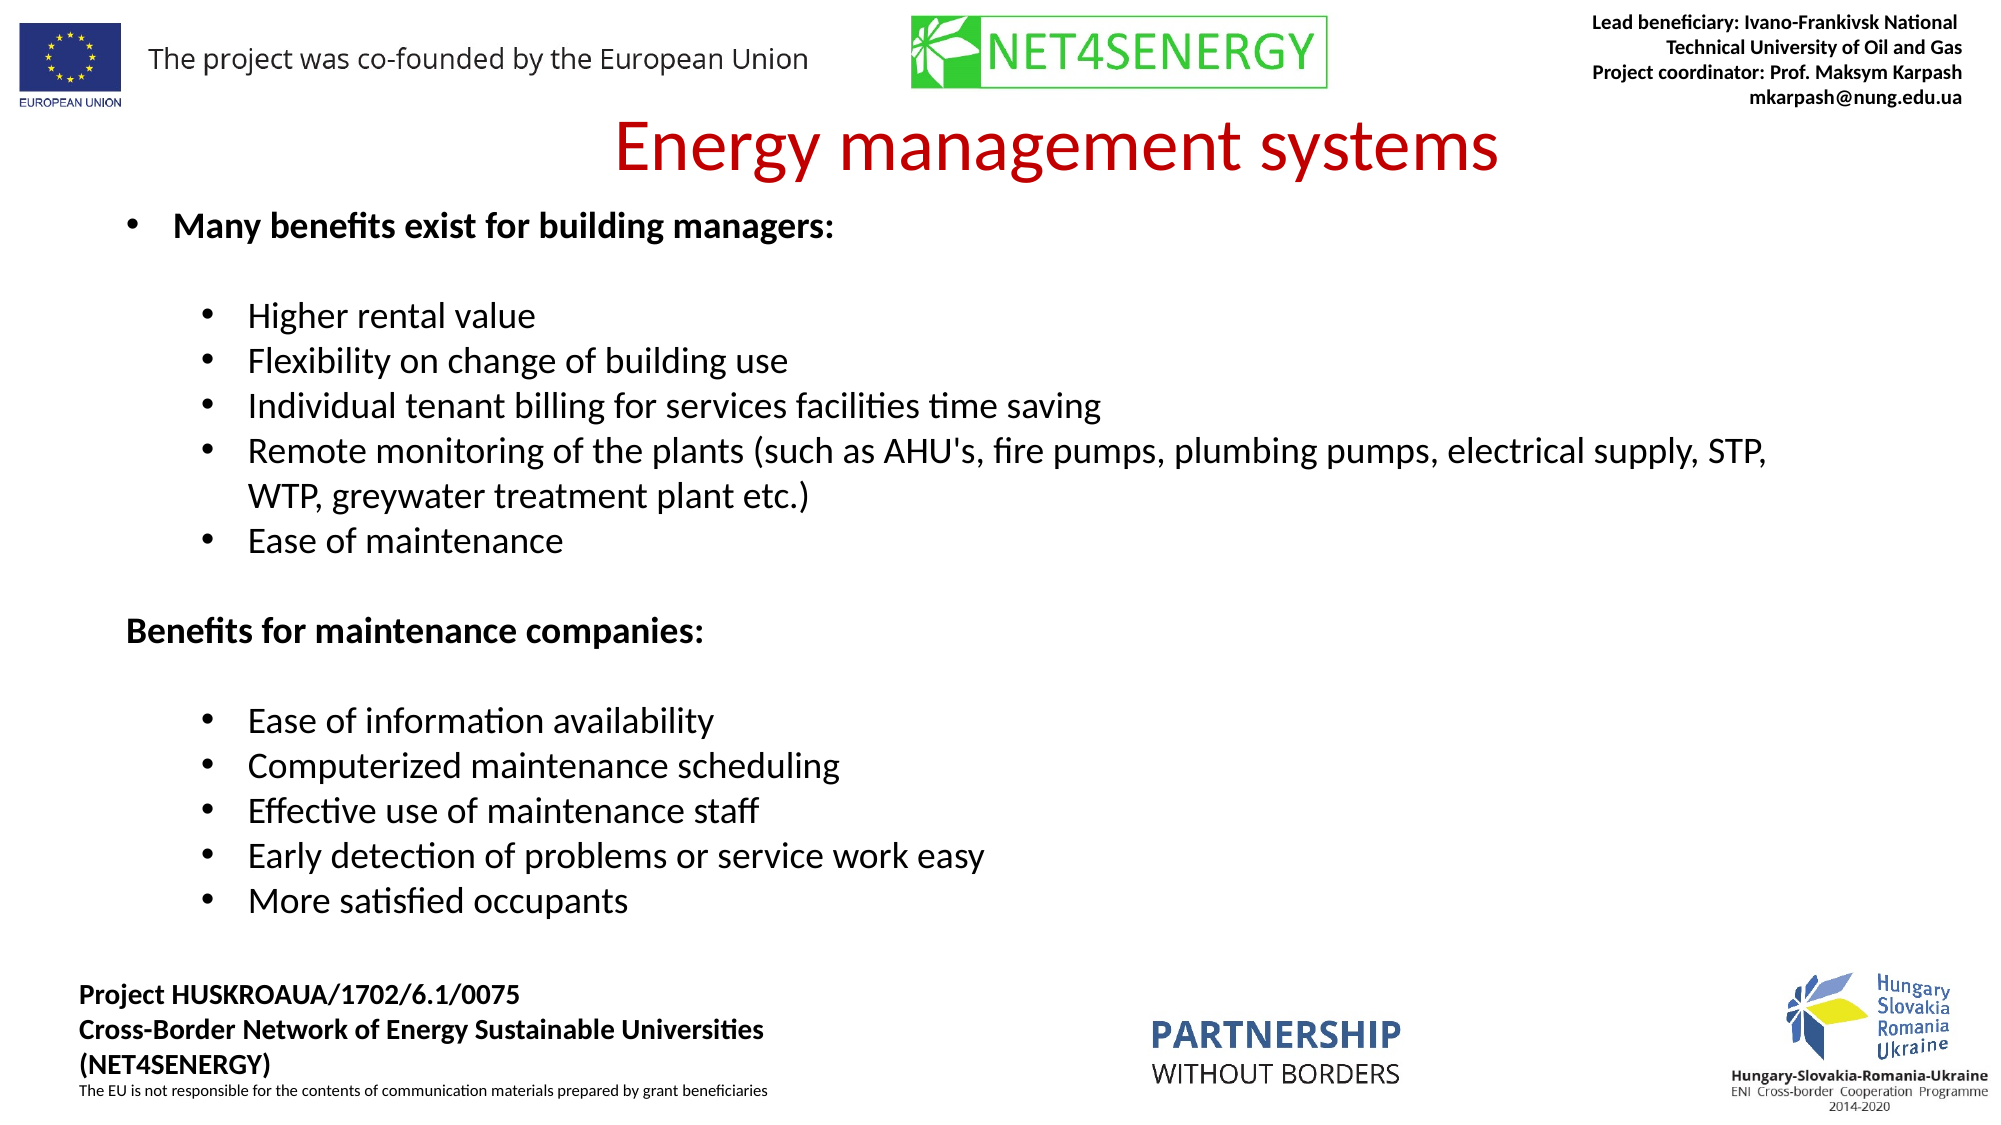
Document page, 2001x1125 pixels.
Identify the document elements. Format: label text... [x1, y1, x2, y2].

picture [1146, 1011, 1404, 1090]
picture [7, 9, 822, 118]
picture [911, 1, 1343, 87]
text_box Energy management systems [599, 87, 1536, 193]
text_box Many benefits exist for building managers: Higher rental value Flexibility on change of building use Individual tenant billing for services facilities time saving Remote monitoring of the plants (such as AHU's, fire pumps, plumbing pumps, electrical supply, STP, WTP, greywater treatment plant etc.) Ease of maintenance Benefits for maintenance companies: Ease of information availability Computerized maintenance scheduling Effective use of maintenance staff Early detection of problems or service work easy More satisfied occupants [111, 193, 1785, 929]
picture [1717, 967, 2000, 1125]
